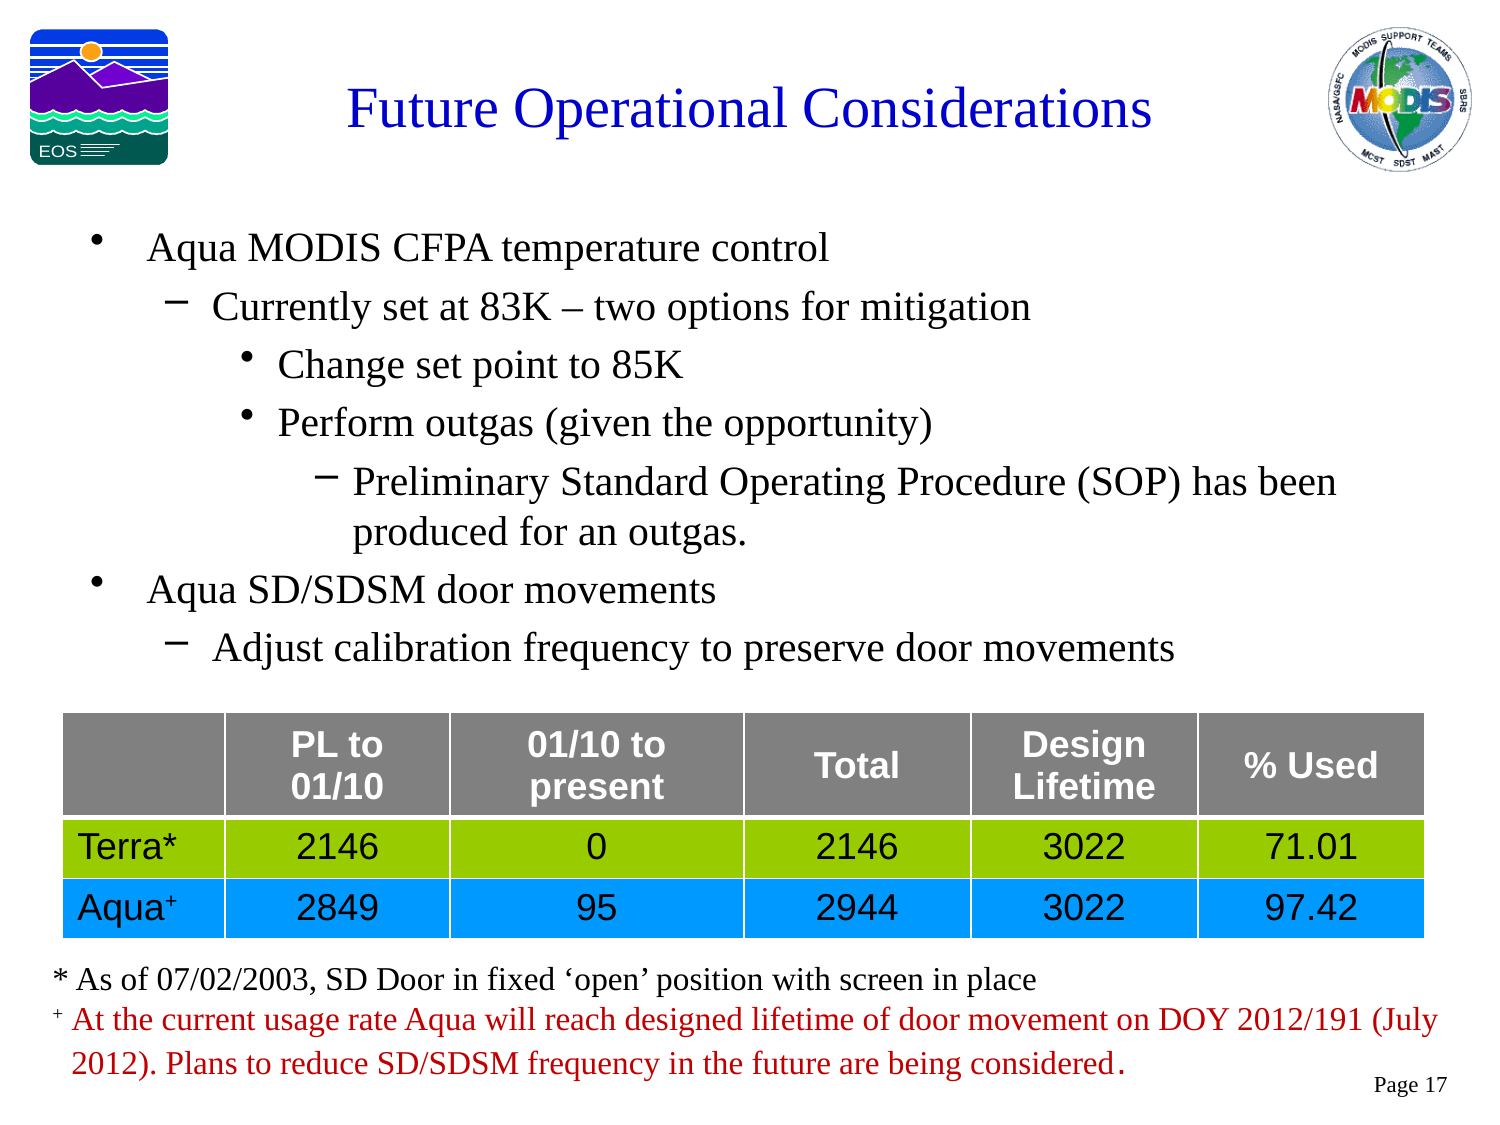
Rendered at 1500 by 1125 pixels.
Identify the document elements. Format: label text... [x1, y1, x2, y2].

table_cell 2146 [226, 820, 449, 878]
table_cell 2944 [745, 879, 970, 938]
table_cell 71.01 [1199, 820, 1424, 878]
table_header PL to 01/10 [226, 713, 449, 815]
table_cell Aqua+ [63, 879, 224, 938]
picture [1325, 24, 1475, 175]
table_cell 2849 [226, 879, 449, 938]
table_cell Terra* [63, 820, 224, 878]
title Future Operational Considerations [187, 44, 1313, 163]
table_header Design Lifetime [972, 713, 1197, 815]
table_header % Used [1199, 713, 1424, 815]
table_cell 0 [451, 820, 743, 878]
list Aqua MODIS CFPA temperature control Currently set at 83K – two options for mitigation Change set point to 85K Perform outgas (given the opportunity) Preliminary Standard Operating Procedure (SOP) has been produced for an outgas. Aqua SD/SDSM door movements Adjust calibration frequency to preserve door movements [74, 212, 1426, 701]
table_cell 3022 [972, 879, 1197, 938]
text_box * As of 07/02/2003, SD Door in fixed ‘open’ position with screen in place + At the current usage rate Aqua will reach designed lifetime of door movement on DOY 2012/191 (July 2012). Plans to reduce SD/SDSM frequency in the future are being considered. [37, 949, 1463, 1090]
table_cell 97.42 [1199, 879, 1424, 938]
table_header 01/10 to present [451, 713, 743, 815]
table_header [63, 713, 224, 815]
table_cell 95 [451, 879, 743, 938]
table_cell 3022 [972, 820, 1197, 878]
table_cell 2146 [745, 820, 970, 878]
table_header Total [745, 713, 970, 815]
slide_number Page 17 [1112, 1090, 1463, 1113]
